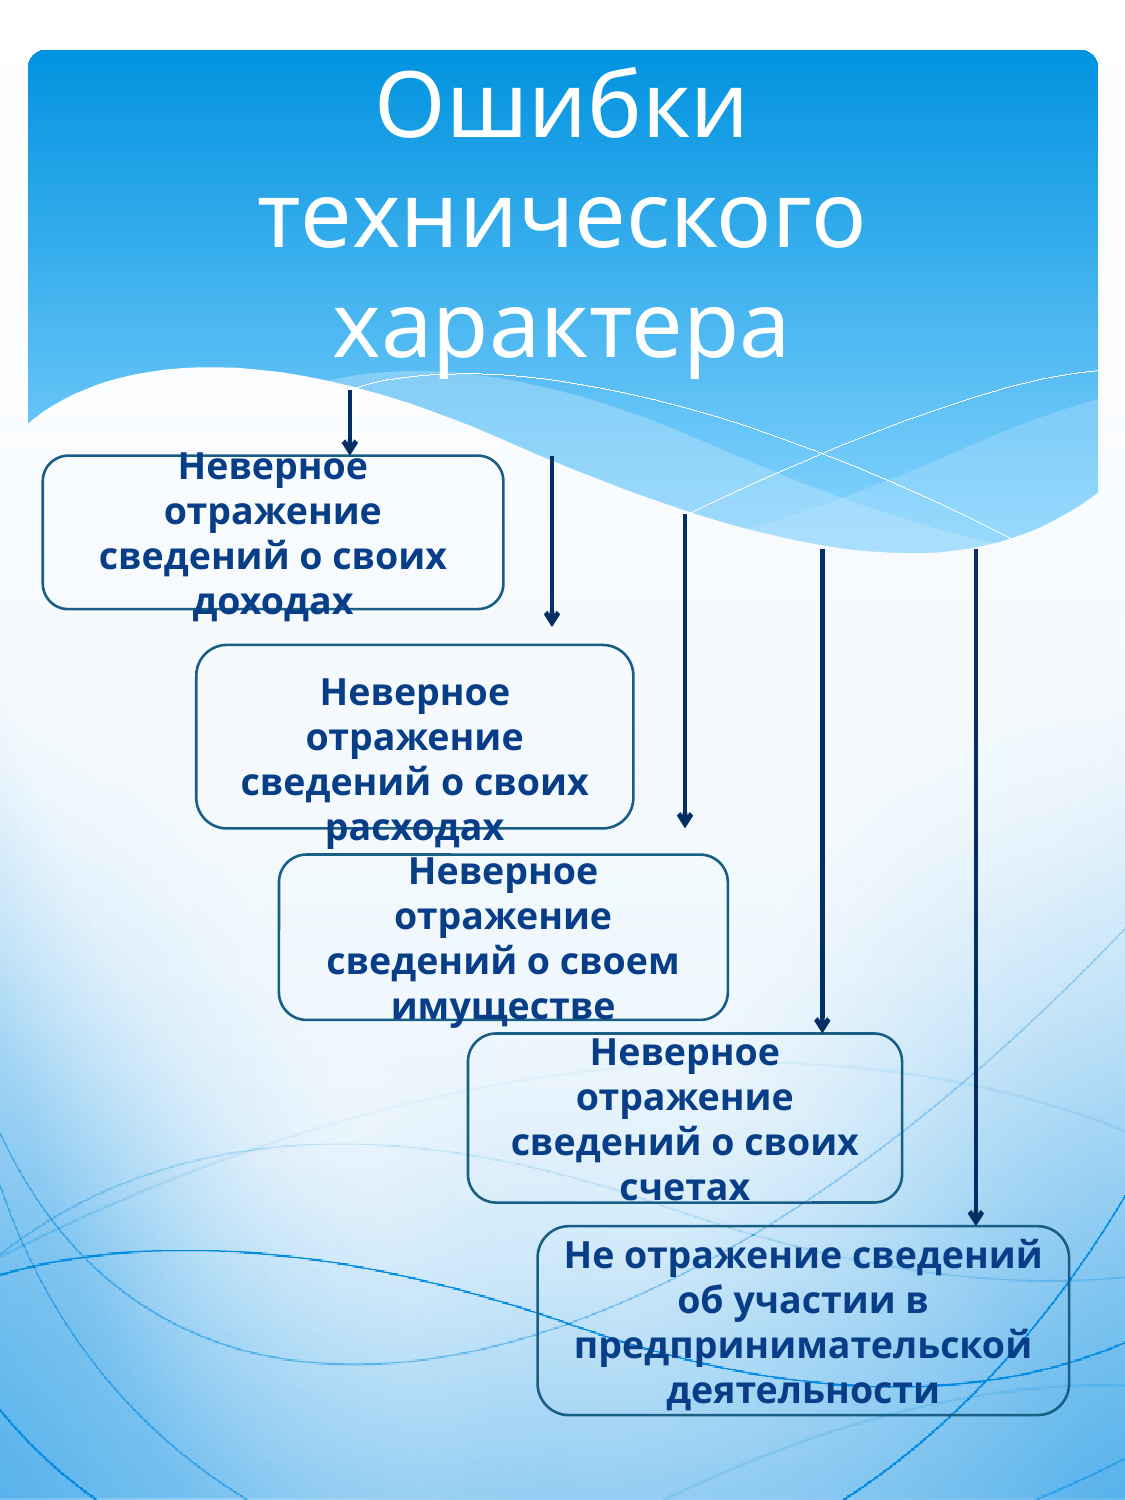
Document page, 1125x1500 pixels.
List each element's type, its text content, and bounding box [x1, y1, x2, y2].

text_box Неверное отражение сведений о своих доходах [41, 454, 505, 611]
text_box [194, 643, 635, 827]
title Ошибки технического характера [56, 73, 1069, 348]
text_box Не отражение сведений об участии в предпринимательской деятельности [536, 1224, 1071, 1417]
text_box Неверное отражение сведений о своих расходах [214, 660, 616, 856]
text_box Неверное отражение сведений о своем имуществе [277, 853, 730, 1022]
picture [610, 68, 635, 73]
text_box Неверное отражение сведений о своих счетах [466, 1032, 904, 1204]
